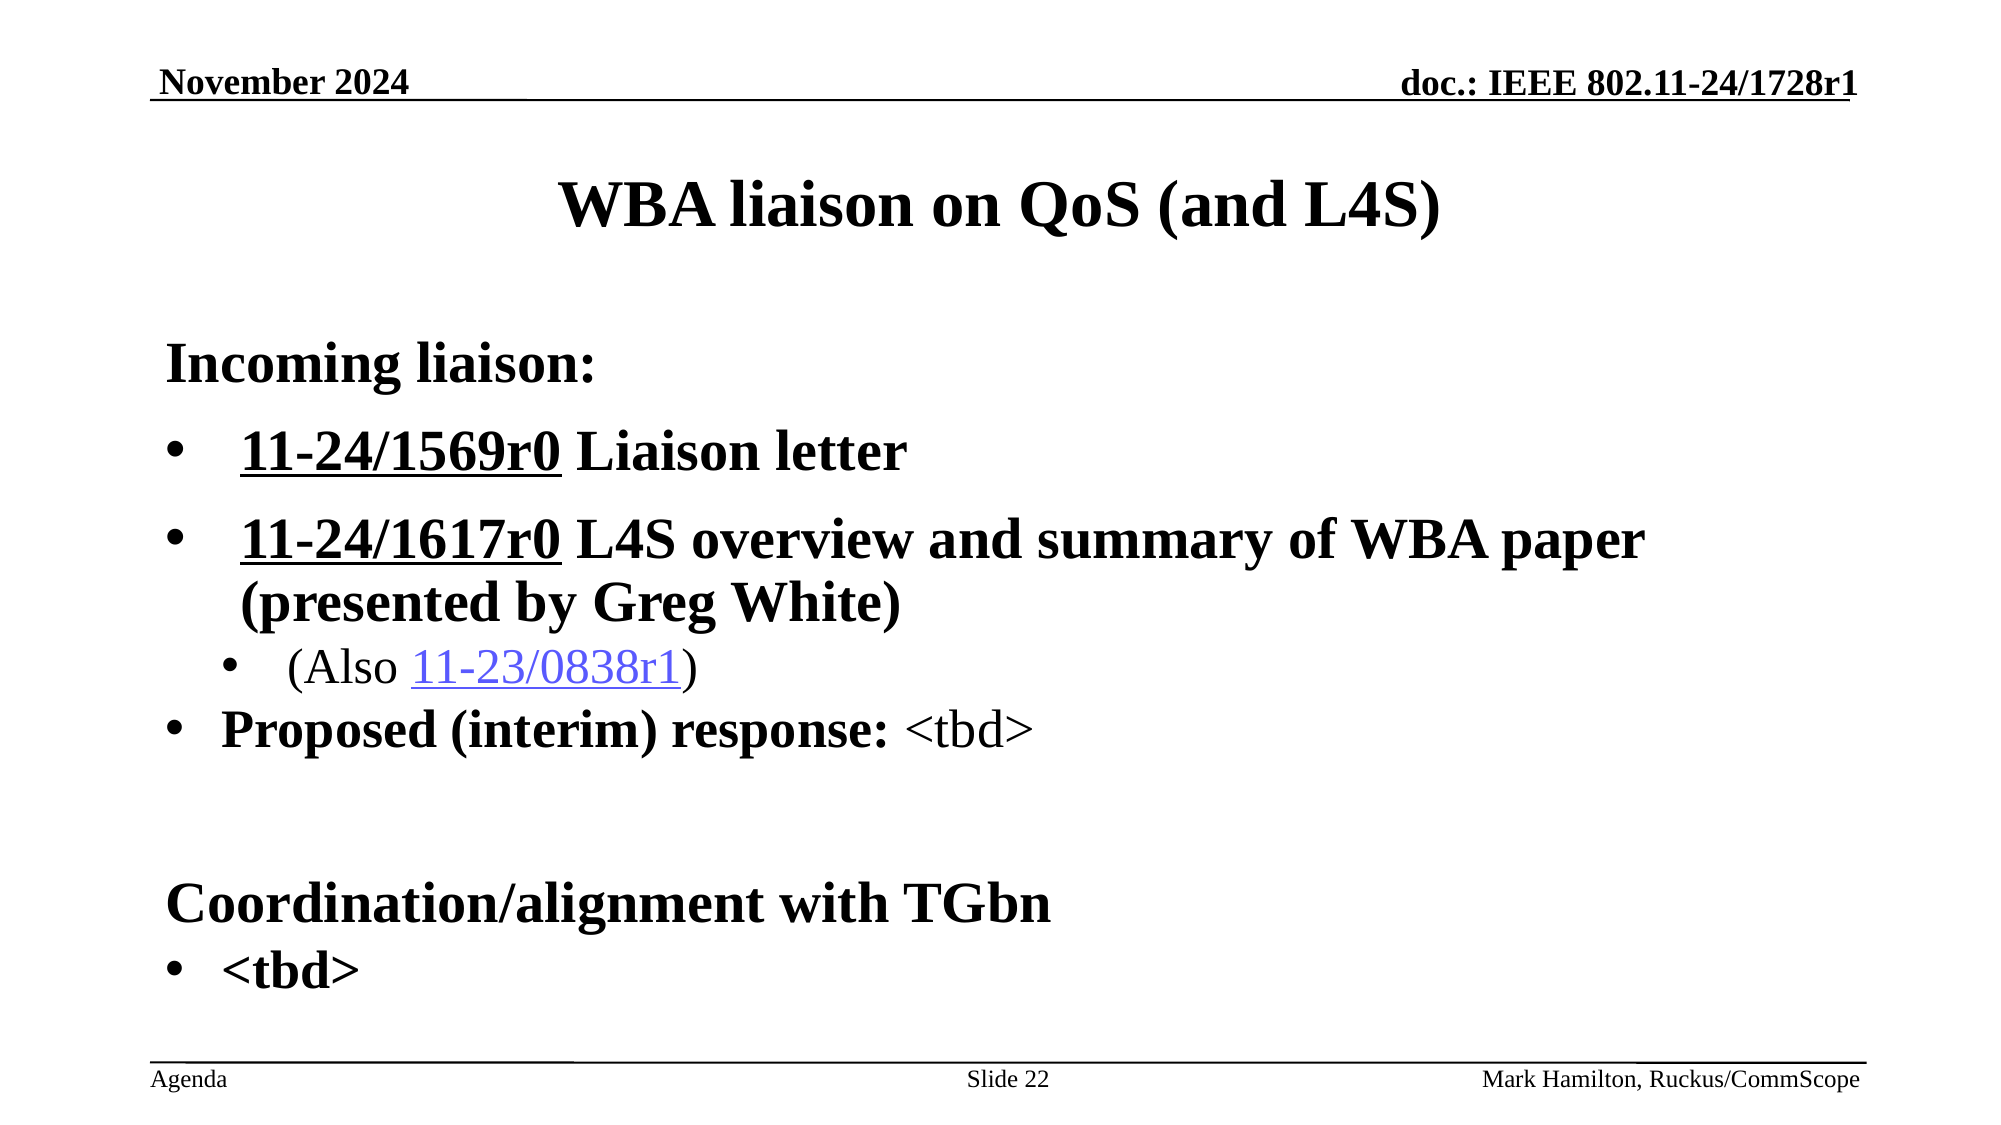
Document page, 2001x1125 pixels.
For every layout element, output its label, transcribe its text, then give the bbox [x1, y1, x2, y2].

title WBA liaison on QoS (and L4S) [149, 112, 1850, 288]
slide_number Slide 22 [950, 1061, 1067, 1123]
list Incoming liaison: 11-24/1569r0 Liaison letter 11-24/1617r0 L4S overview and summary of WBA paper (presented by Greg White) (Also 11-23/0838r1) Proposed (interim) response: <tbd> Coordination/alignment with TGbn <tbd> [149, 324, 1850, 1063]
